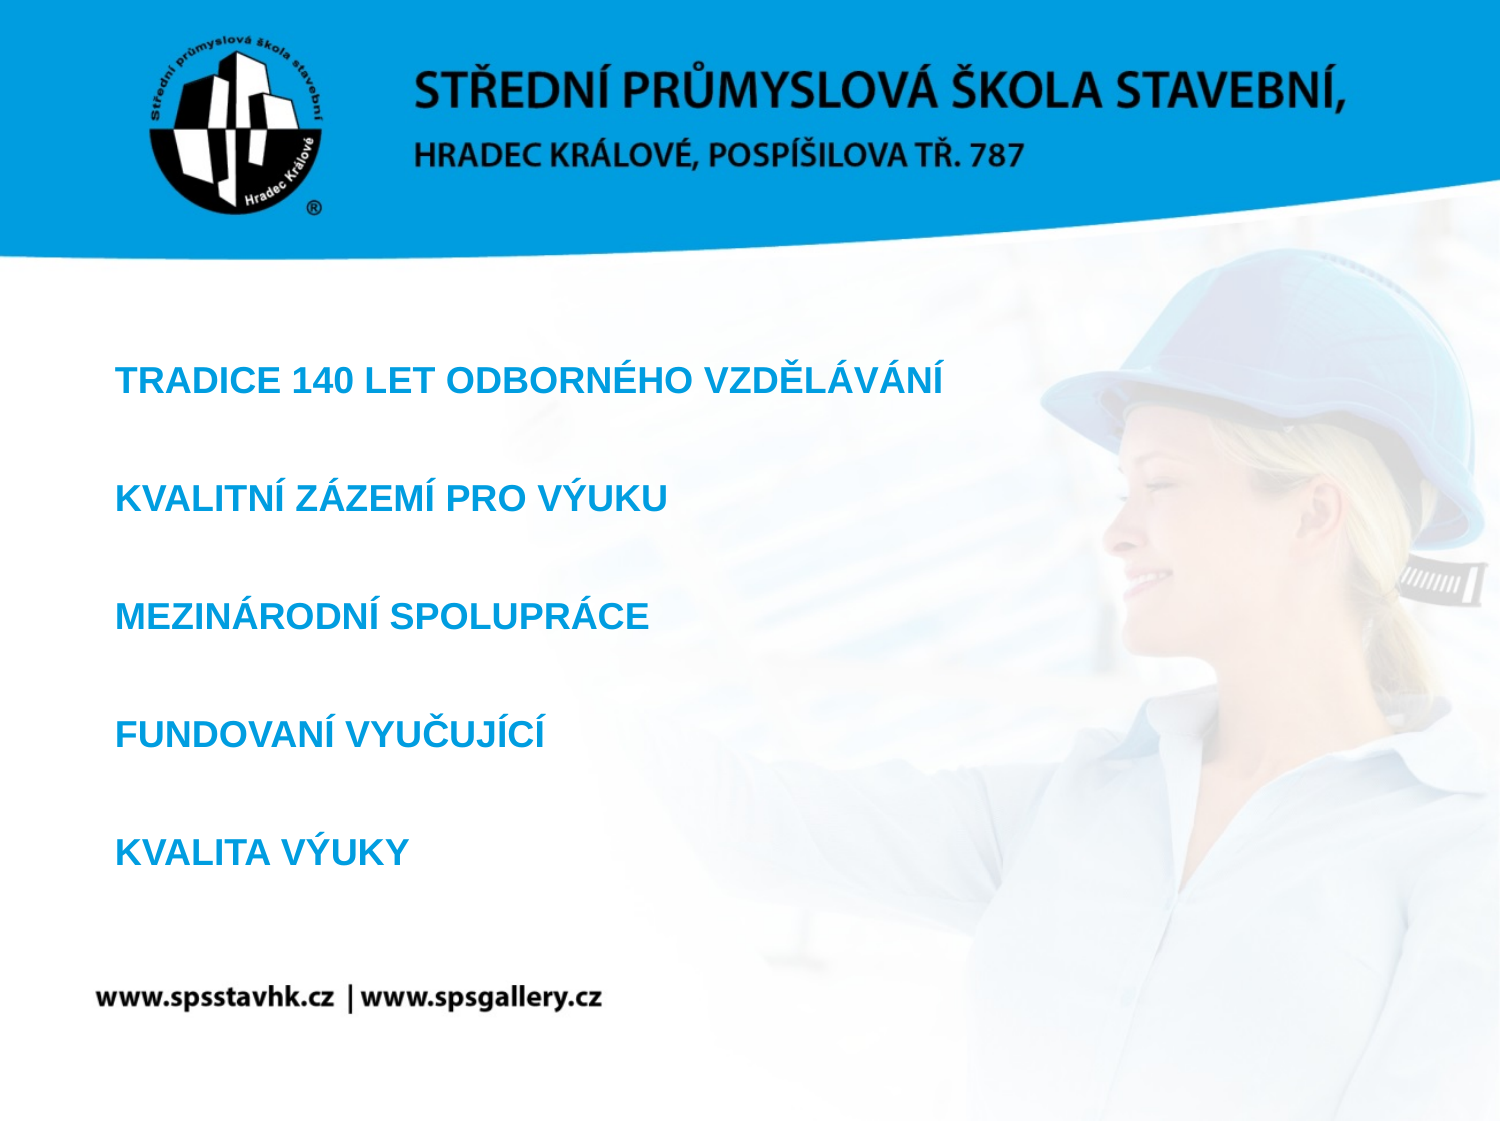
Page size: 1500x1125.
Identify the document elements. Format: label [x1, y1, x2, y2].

picture [731, 149, 750, 167]
picture [980, 71, 1007, 108]
picture [624, 71, 648, 107]
picture [791, 71, 814, 107]
picture [659, 151, 669, 167]
picture [614, 144, 627, 167]
picture [1289, 71, 1318, 108]
picture [631, 146, 635, 159]
picture [637, 143, 652, 160]
picture [276, 49, 285, 54]
picture [908, 64, 937, 106]
picture [528, 143, 540, 147]
picture [653, 71, 678, 108]
picture [755, 146, 762, 155]
picture [881, 144, 887, 151]
picture [1047, 72, 1069, 106]
picture [155, 96, 160, 106]
picture [501, 71, 523, 108]
picture [440, 142, 451, 167]
picture [935, 141, 949, 166]
picture [802, 139, 814, 156]
picture [828, 145, 844, 167]
picture [695, 63, 702, 71]
picture [719, 71, 756, 108]
picture [1011, 71, 1042, 107]
picture [481, 143, 494, 167]
picture [471, 64, 496, 106]
picture [581, 143, 588, 167]
picture [259, 41, 268, 48]
picture [762, 71, 787, 108]
picture [1009, 143, 1022, 148]
picture [1074, 71, 1100, 106]
picture [1198, 71, 1226, 106]
picture [417, 144, 435, 167]
picture [990, 156, 999, 167]
picture [592, 138, 609, 167]
picture [712, 142, 721, 166]
picture [792, 144, 798, 167]
picture [573, 142, 581, 167]
picture [161, 78, 167, 87]
picture [819, 72, 841, 108]
picture [564, 71, 593, 108]
picture [990, 145, 1003, 157]
picture [1169, 71, 1196, 108]
picture [972, 143, 985, 155]
picture [773, 142, 788, 167]
picture [1231, 71, 1253, 106]
picture [553, 144, 564, 167]
picture [1258, 71, 1283, 107]
picture [763, 155, 768, 163]
picture [150, 52, 321, 215]
picture [418, 71, 439, 107]
picture [848, 161, 861, 167]
picture [1337, 99, 1344, 112]
picture [601, 64, 608, 106]
picture [879, 71, 906, 108]
picture [860, 148, 867, 162]
picture [523, 148, 530, 163]
picture [529, 71, 559, 108]
picture [1325, 64, 1333, 106]
picture [721, 146, 727, 155]
picture [730, 148, 734, 160]
picture [0, 180, 1500, 1121]
picture [443, 71, 468, 106]
picture [1119, 71, 1140, 107]
picture [811, 144, 825, 167]
picture [870, 149, 883, 167]
picture [448, 155, 455, 167]
picture [677, 141, 696, 167]
picture [842, 71, 876, 108]
picture [1011, 155, 1019, 167]
picture [1144, 71, 1168, 108]
picture [684, 71, 713, 107]
picture [189, 49, 197, 55]
picture [953, 66, 975, 107]
picture [458, 149, 478, 167]
picture [917, 144, 930, 167]
picture [888, 144, 906, 167]
picture [494, 146, 501, 161]
picture [504, 144, 519, 167]
